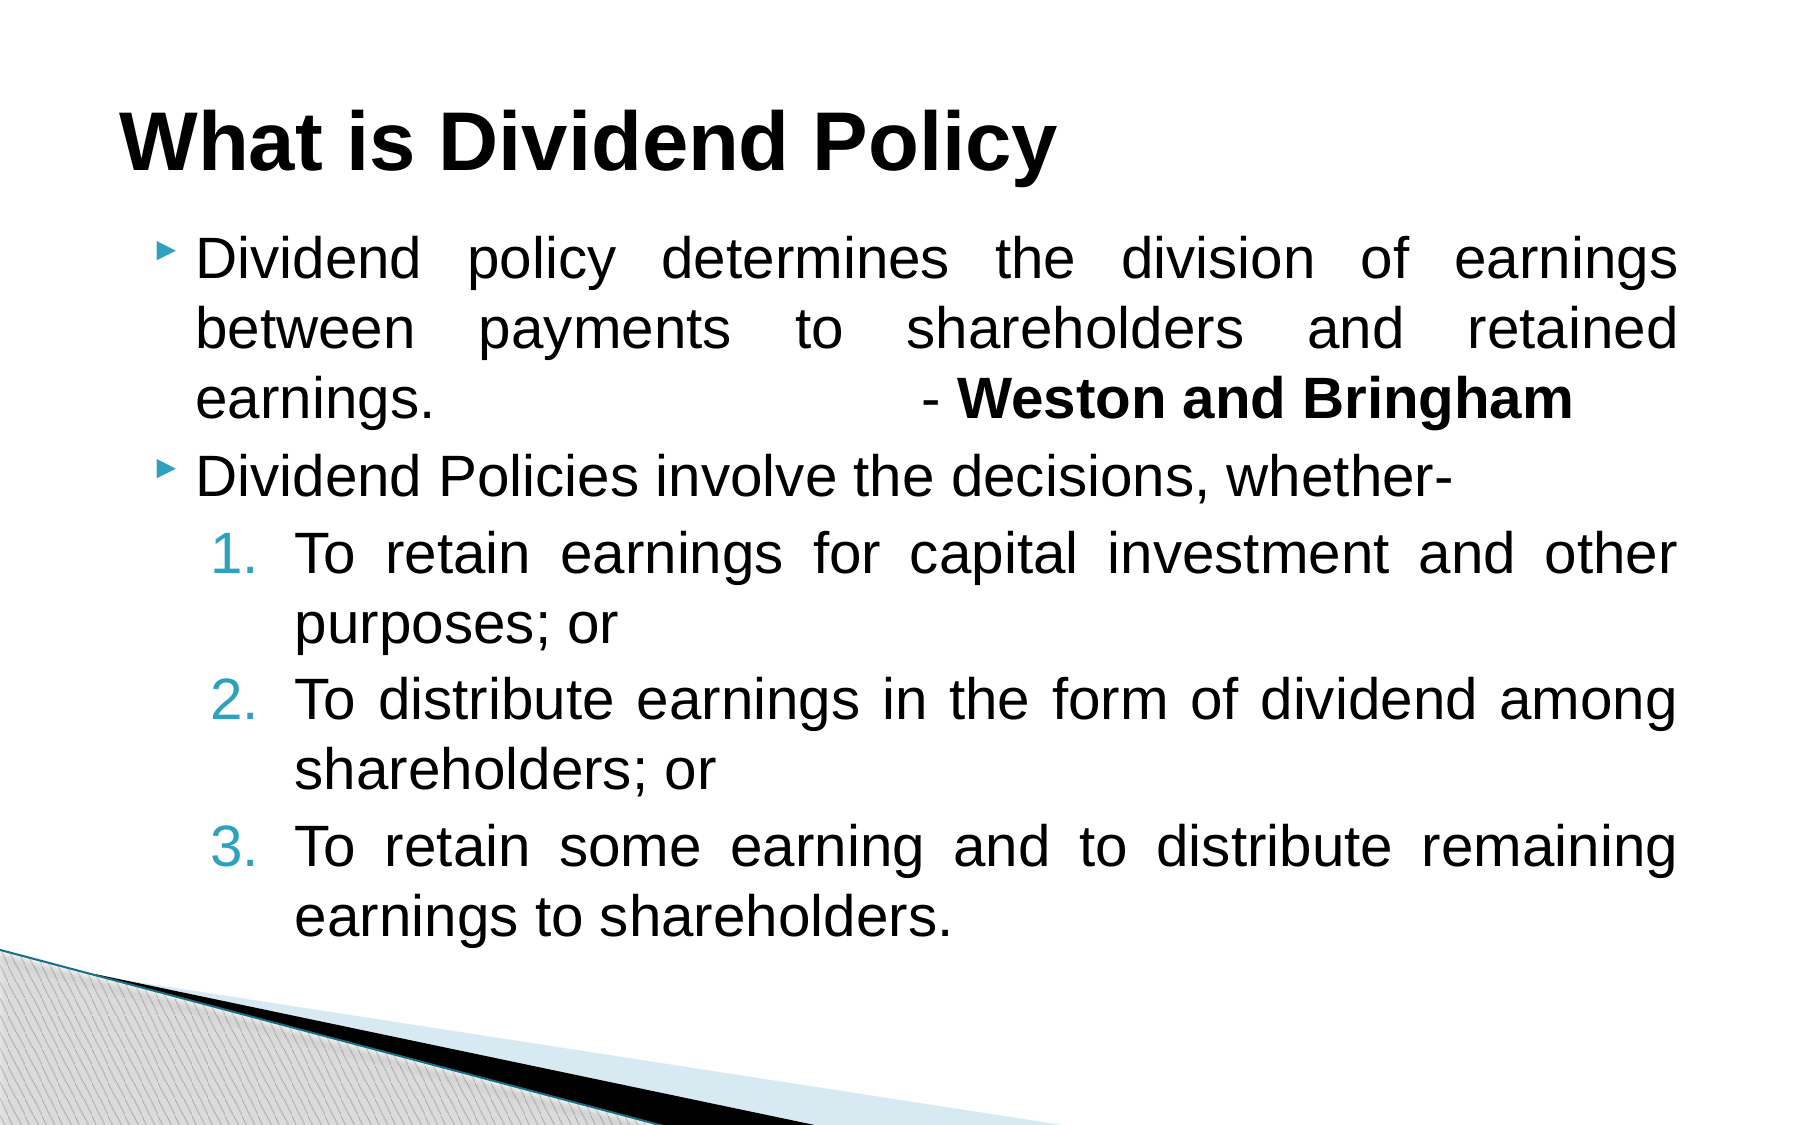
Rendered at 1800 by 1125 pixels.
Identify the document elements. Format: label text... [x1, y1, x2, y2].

title What is Dividend Policy [105, 75, 1245, 200]
list Dividend policy determines the division of earnings between payments to shareholders and retained earnings. - Weston and Bringham Dividend Policies involve the decisions, whether- To retain earnings for capital investment and other purposes; or To distribute earnings in the form of dividend among shareholders; or To retain some earning and to distribute remaining earnings to shareholders. [120, 212, 1695, 1038]
